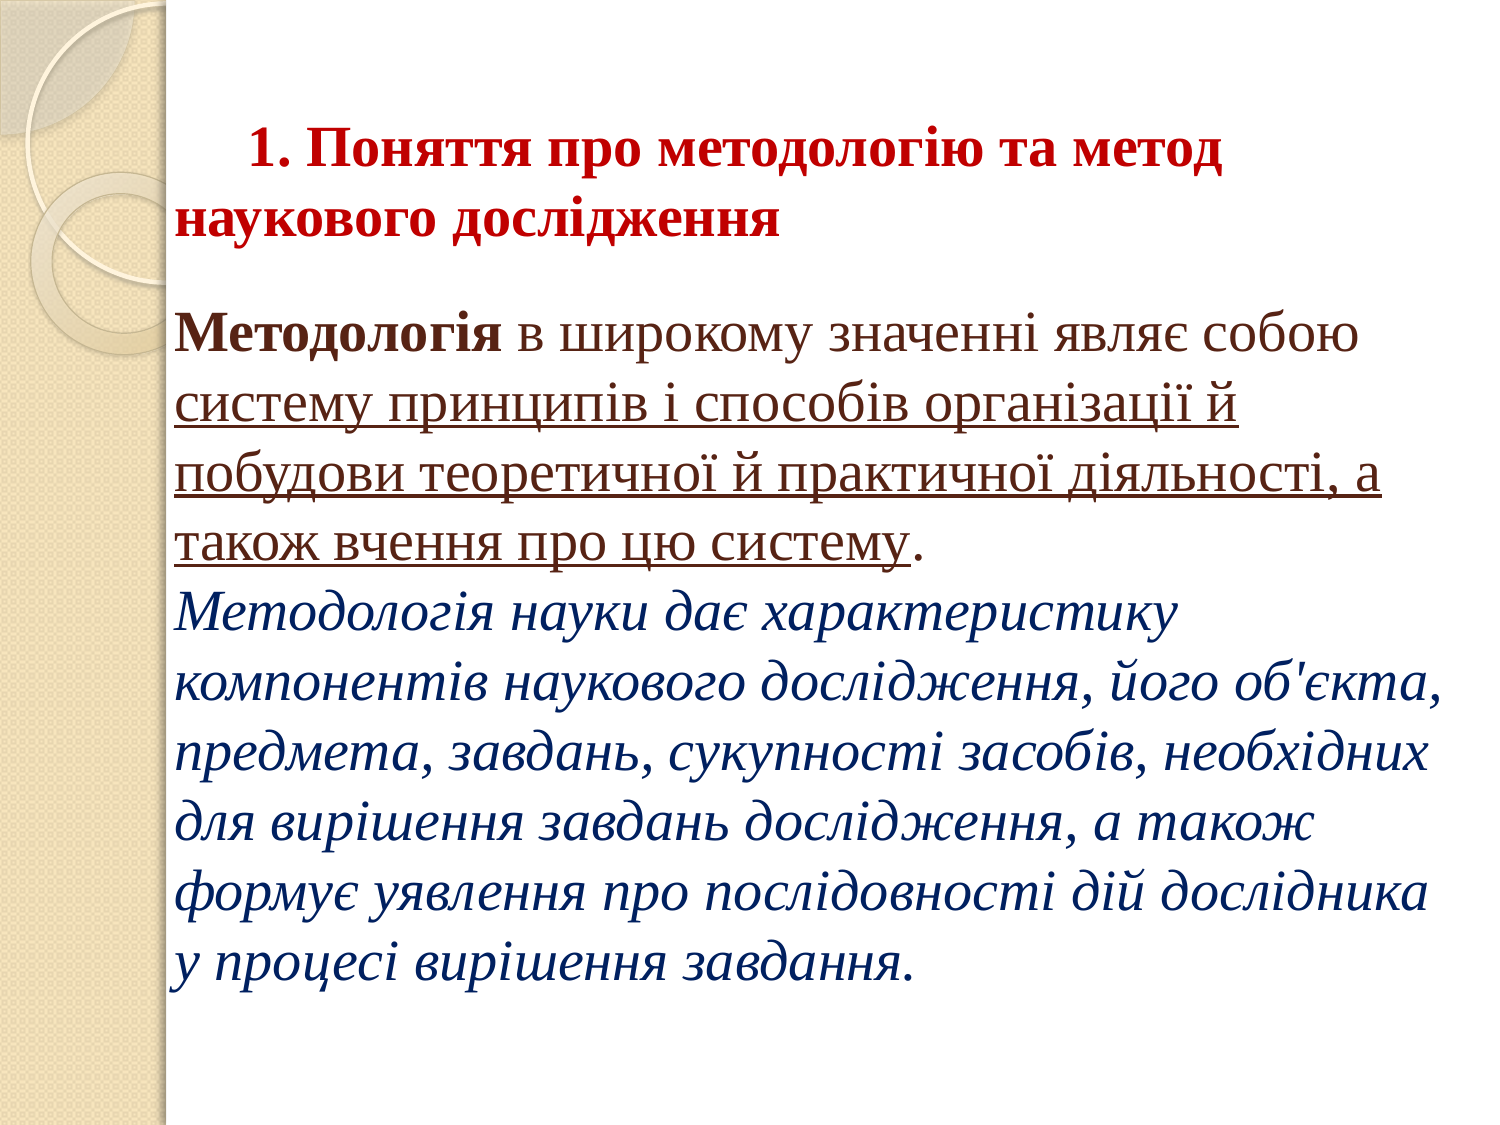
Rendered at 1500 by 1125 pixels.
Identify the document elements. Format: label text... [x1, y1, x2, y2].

title 1. Поняття про методологію та метод наукового дослідження Методологія в широкому значенні являє собою систему принципів і способів організації й побудови теоретичної й практичної діяльності, а також вчення про цю систему. Методологія науки дає характеристику компонентів наукового дослідження, його об'єкта, предмета, завдань, сукупності засобів, необхідних для вирішення завдань дослідження, а також формує уявлення про послідовності дій дослідника у процесі вирішення завдання. [159, 45, 1466, 1125]
